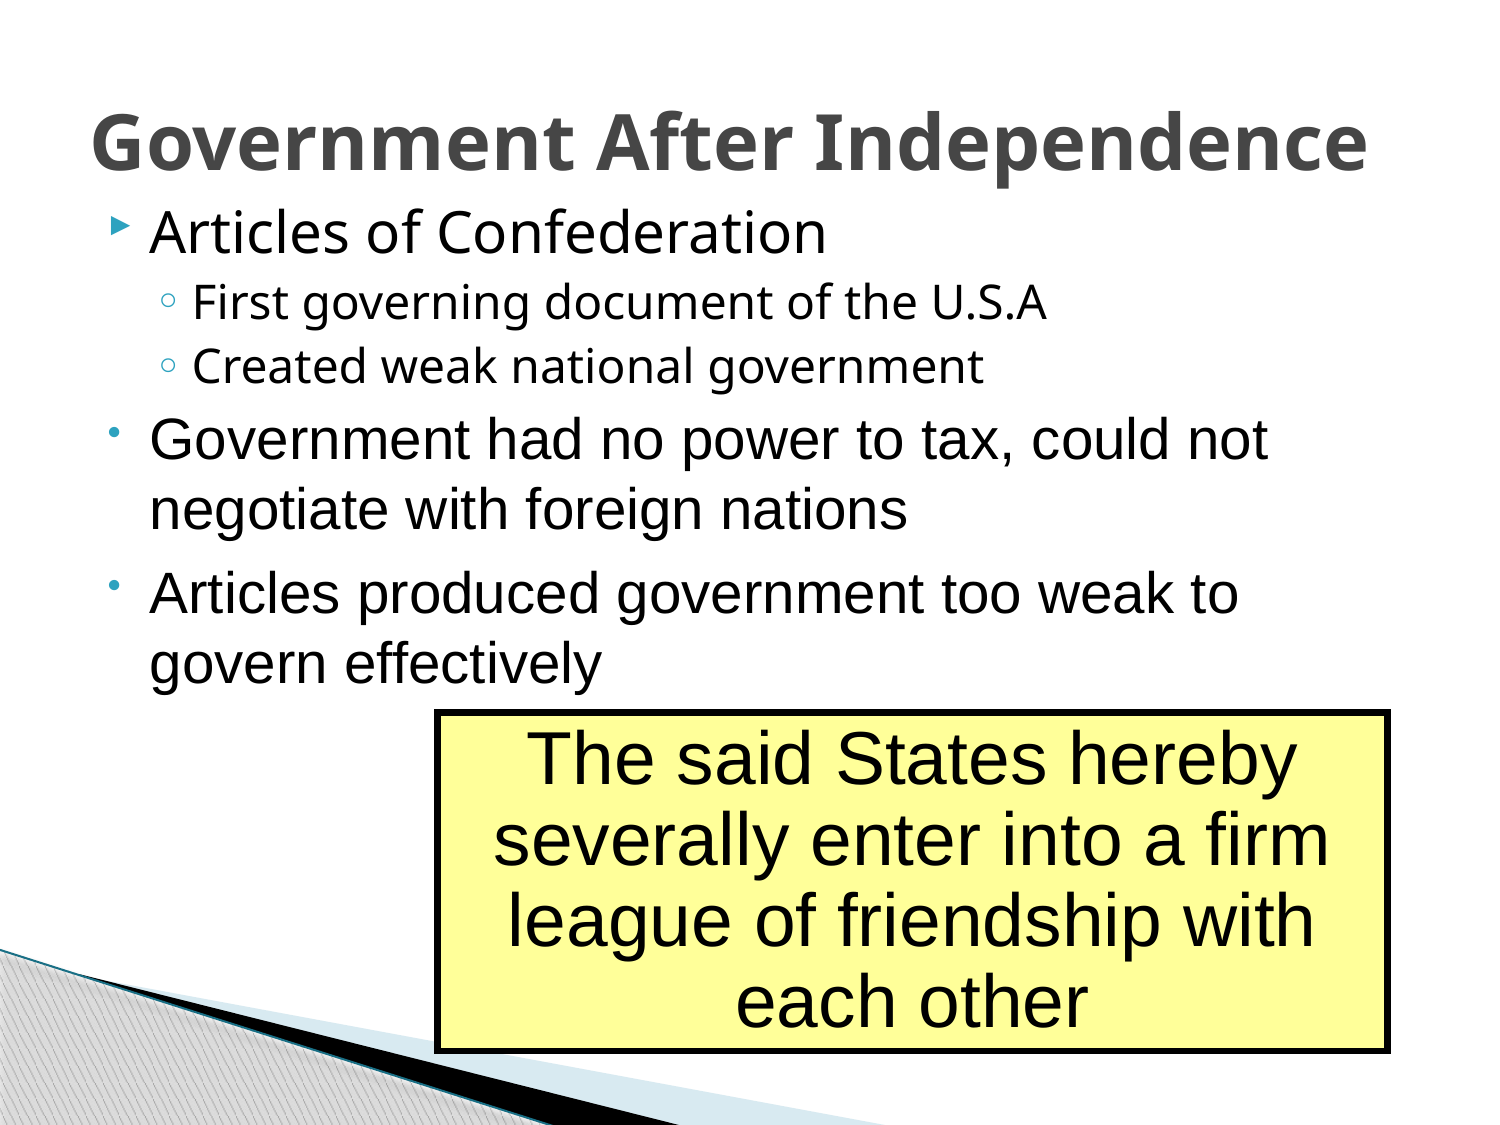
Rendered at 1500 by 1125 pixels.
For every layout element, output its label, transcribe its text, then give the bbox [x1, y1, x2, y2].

text_box The said States hereby severally enter into a firm league of friendship with each other [437, 712, 1388, 1052]
list Articles of Confederation First governing document of the U.S.A Created weak national government Government had no power to tax, could not negotiate with foreign nations Articles produced government too weak to govern effectively [75, 233, 1425, 930]
title Government After Independence [75, 45, 1425, 233]
